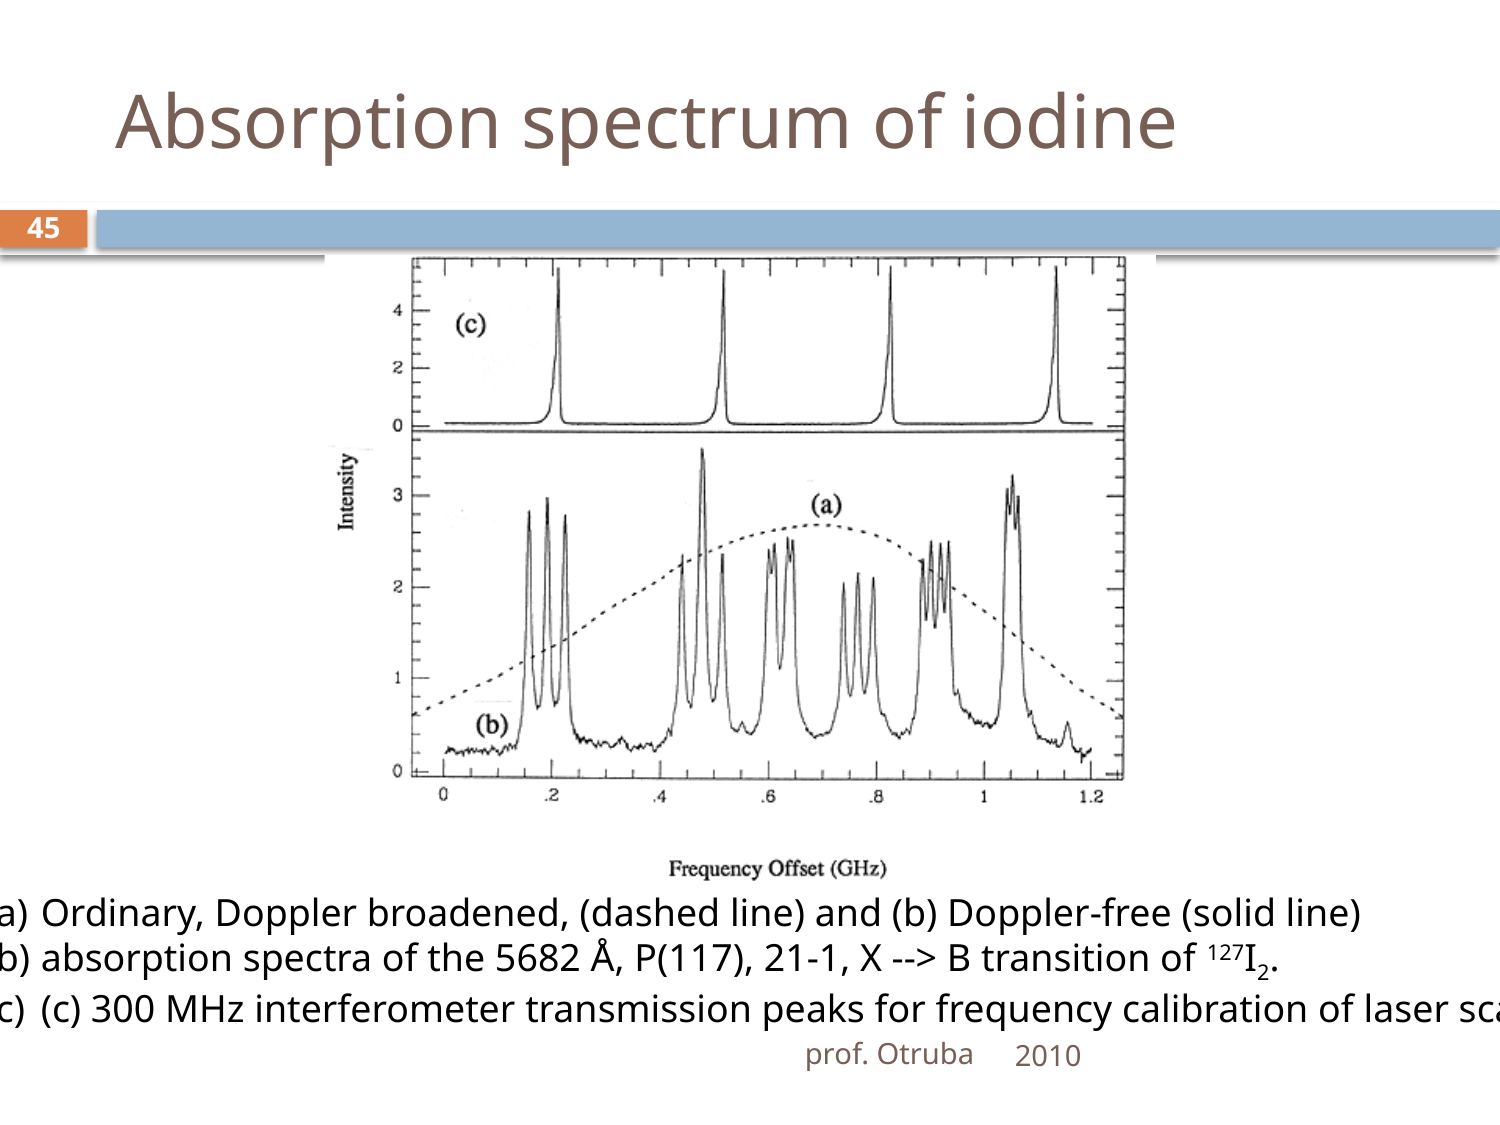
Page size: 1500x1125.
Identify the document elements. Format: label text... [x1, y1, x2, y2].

slide_number 2010 [999, 1038, 1438, 1085]
text_box Ordinary, Doppler broadened, (dashed line) and (b) Doppler-free (solid line) absorption spectra of the 5682 Å, P(117), 21-1, X --> B transition of 127I2. (c) 300 MHz interferometer transmission peaks for frequency calibration of laser scan. [0, 881, 1500, 1038]
slide_number 45 [0, 208, 88, 249]
footer prof. Otruba [99, 1038, 990, 1085]
title Absorption spectrum of iodine [100, 37, 1438, 200]
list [324, 255, 1157, 882]
